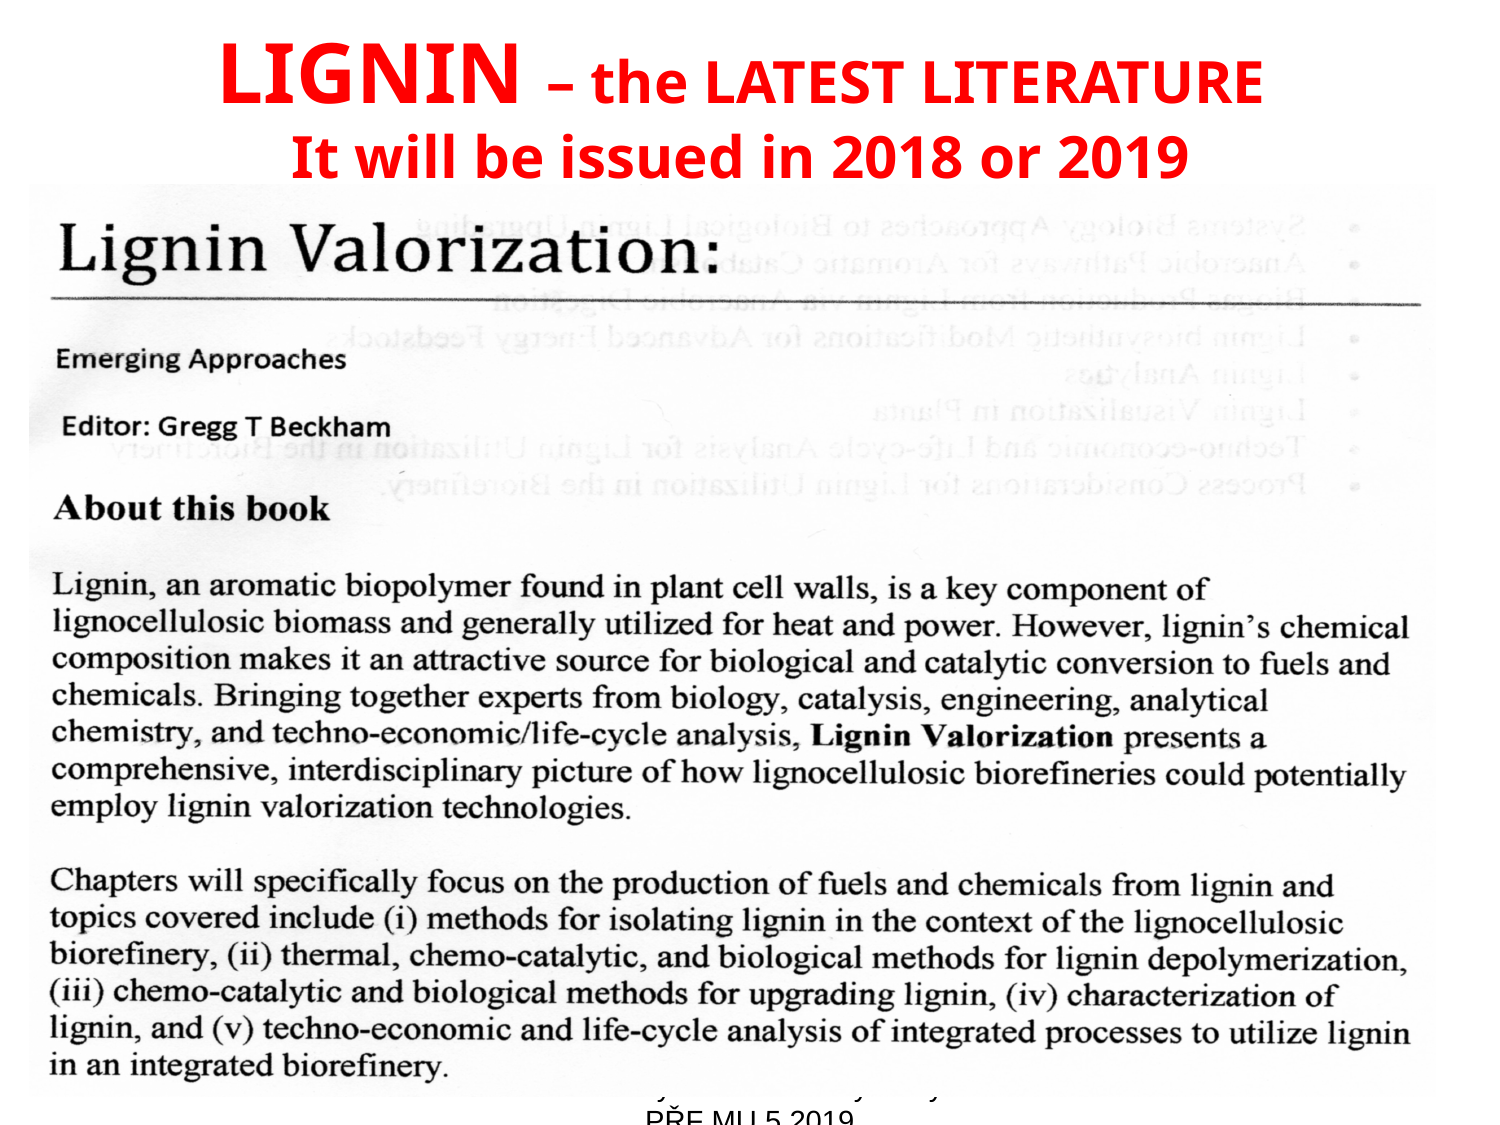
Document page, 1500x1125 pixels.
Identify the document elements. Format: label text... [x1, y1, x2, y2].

picture [29, 184, 1436, 1098]
title LIGNIN – the LATEST LITERATURE It will be issued in 2018 or 2019 [0, 0, 1483, 211]
